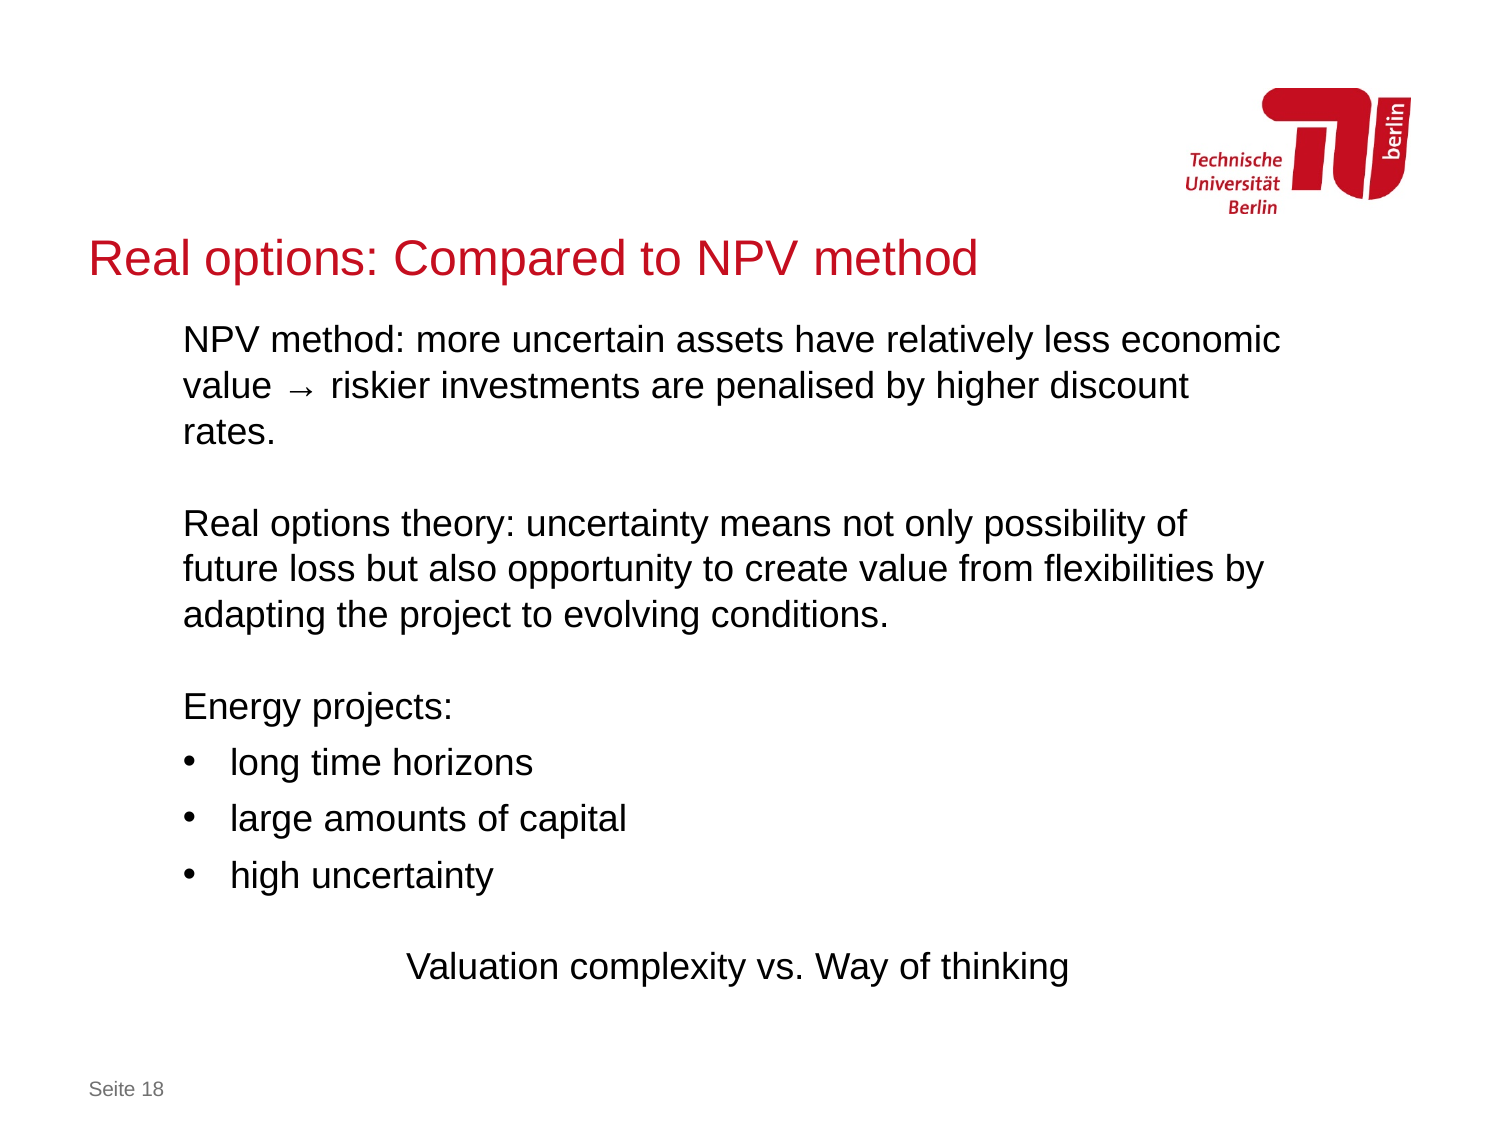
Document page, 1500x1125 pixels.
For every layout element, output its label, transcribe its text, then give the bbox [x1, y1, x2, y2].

title Real options: Compared to NPV method [88, 226, 1411, 286]
picture [1186, 88, 1411, 214]
list NPV method: more uncertain assets have relatively less economic value → riskier investments are penalised by higher discount rates. Real options theory: uncertainty means not only possibility of future loss but also opportunity to create value from flexibilities by adapting the project to evolving conditions. Energy projects: long time horizons large amounts of capital high uncertainty Valuation complexity vs. Way of thinking [183, 314, 1294, 982]
slide_number Seite 18 [88, 1075, 1176, 1101]
